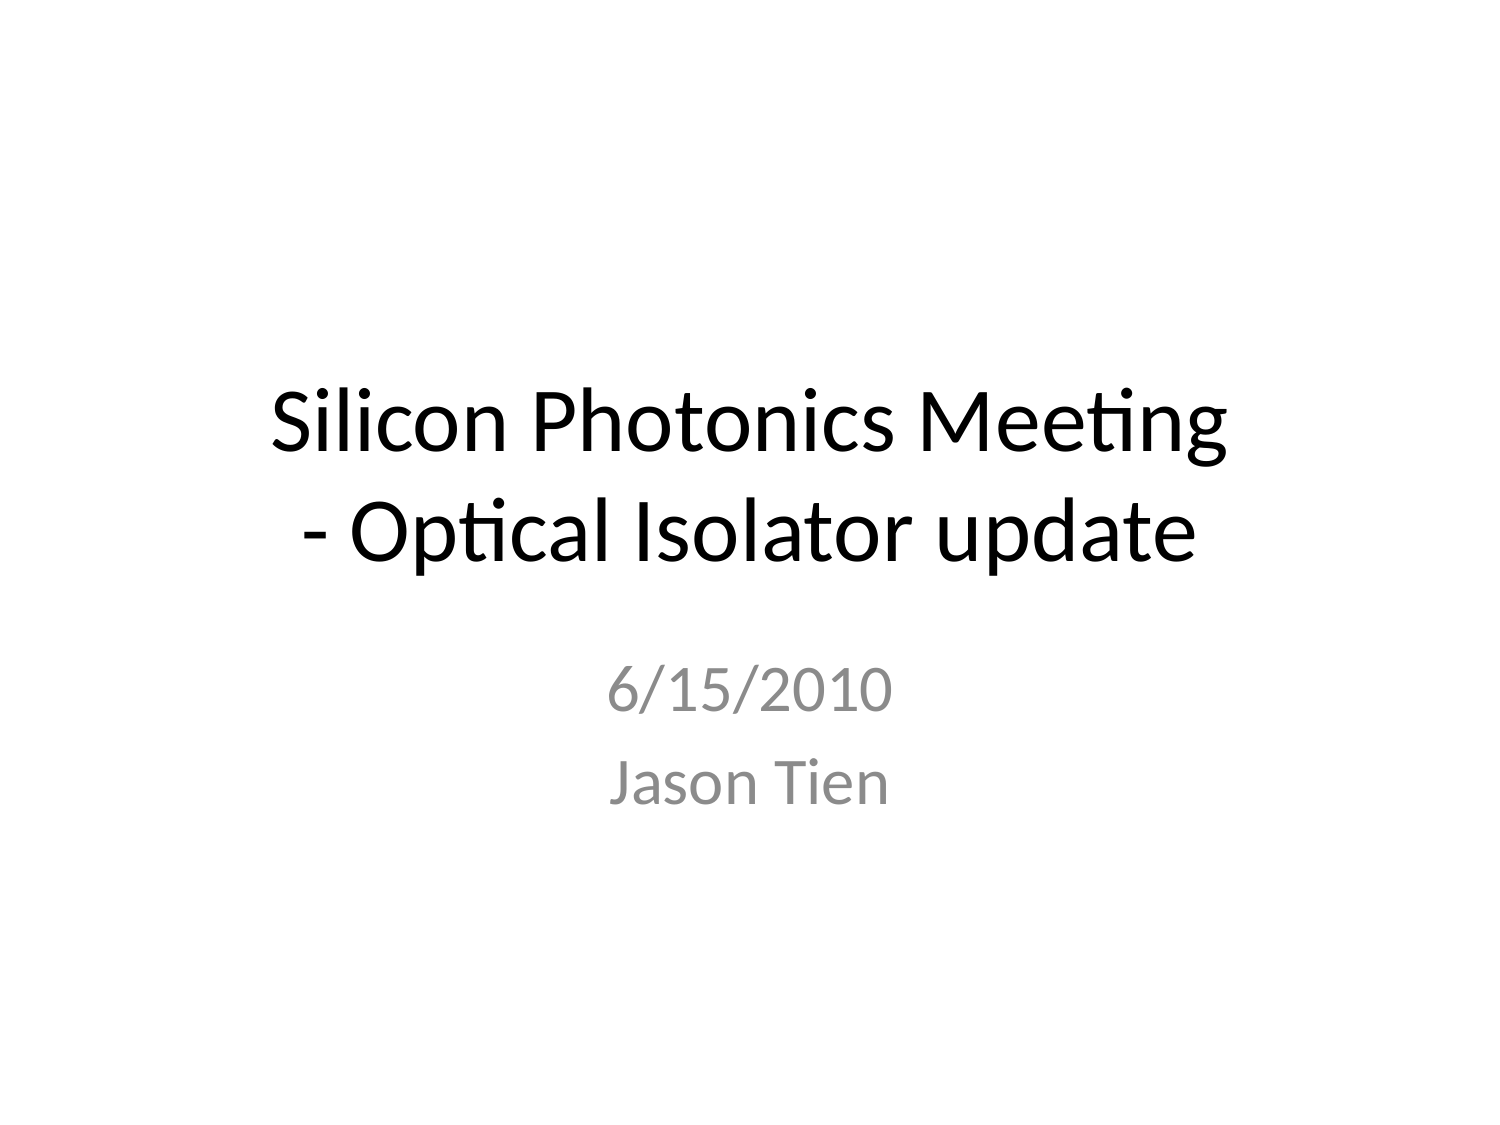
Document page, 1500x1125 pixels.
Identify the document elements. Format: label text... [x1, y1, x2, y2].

subtitle 6/15/2010 Jason Tien [225, 637, 1275, 925]
title Silicon Photonics Meeting - Optical Isolator update [112, 349, 1388, 591]
